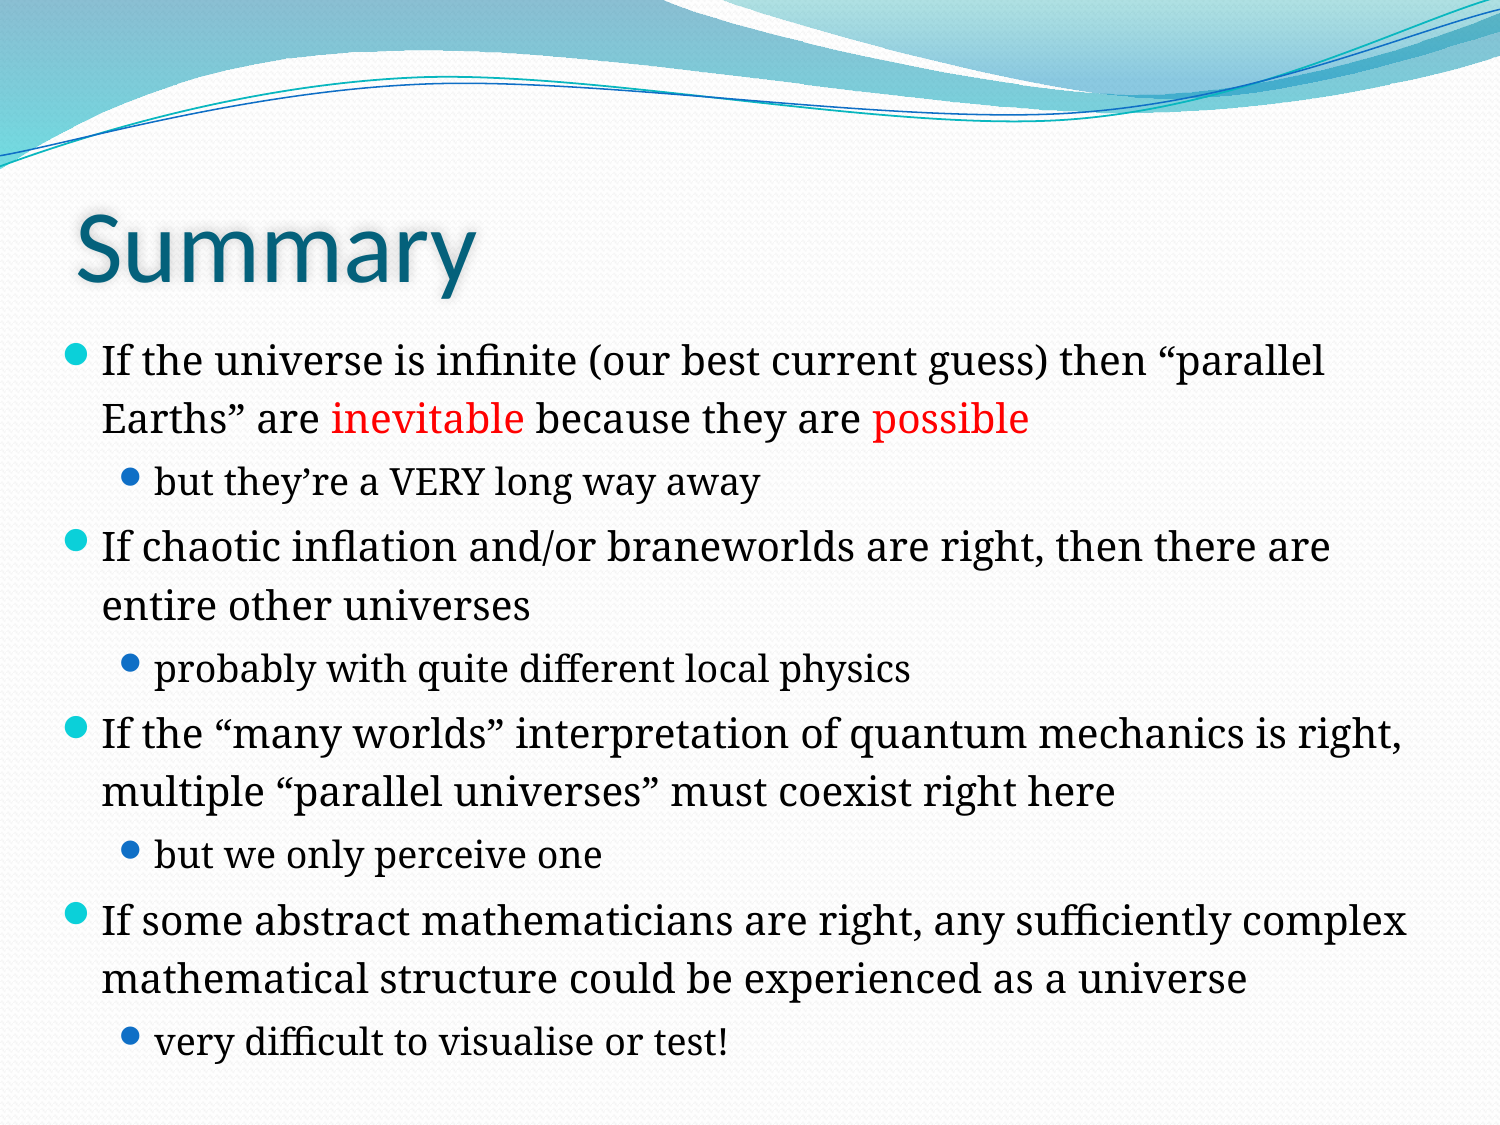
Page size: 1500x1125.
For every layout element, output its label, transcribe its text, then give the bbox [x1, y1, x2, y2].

title Summary [75, 115, 1425, 303]
list If the universe is infinite (our best current guess) then “parallel Earths” are inevitable because they are possible but they’re a VERY long way away If chaotic inflation and/or braneworlds are right, then there are entire other universes probably with quite different local physics If the “many worlds” interpretation of quantum mechanics is right, multiple “parallel universes” must coexist right here but we only perceive one If some abstract mathematicians are right, any sufficiently complex mathematical structure could be experienced as a universe very difficult to visualise or test! [46, 317, 1454, 1090]
